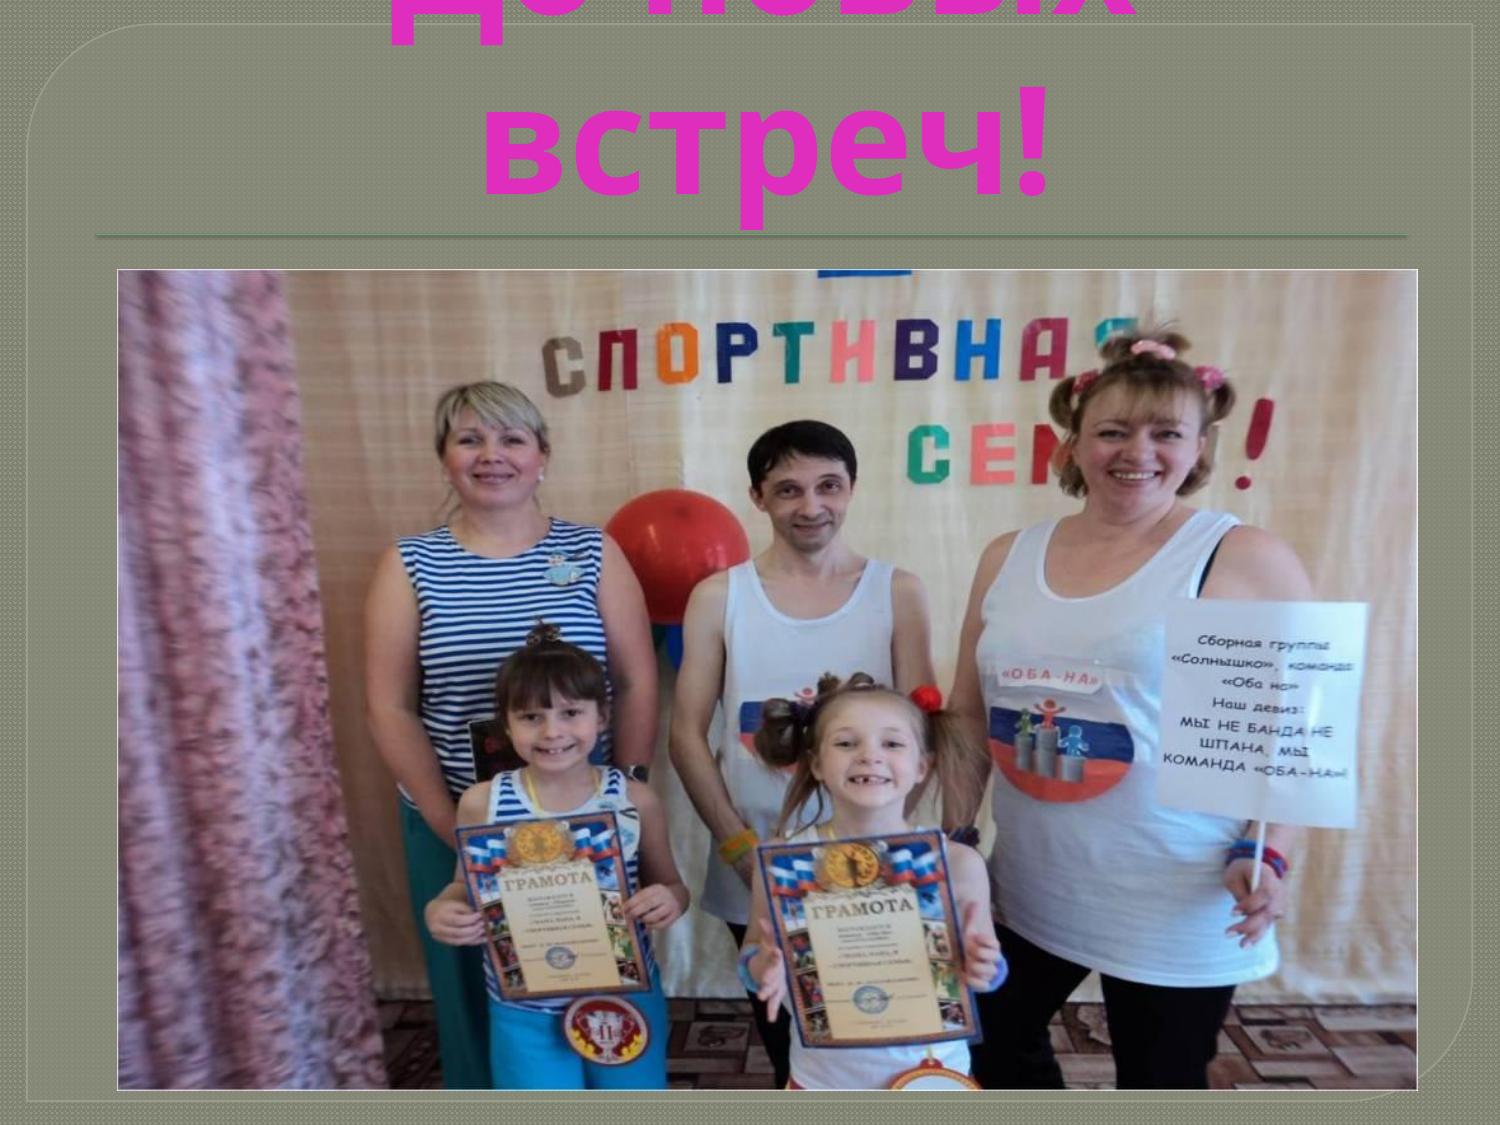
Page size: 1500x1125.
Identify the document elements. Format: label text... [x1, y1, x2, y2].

title До новых встреч! [75, 41, 1447, 232]
picture [116, 269, 1419, 1091]
